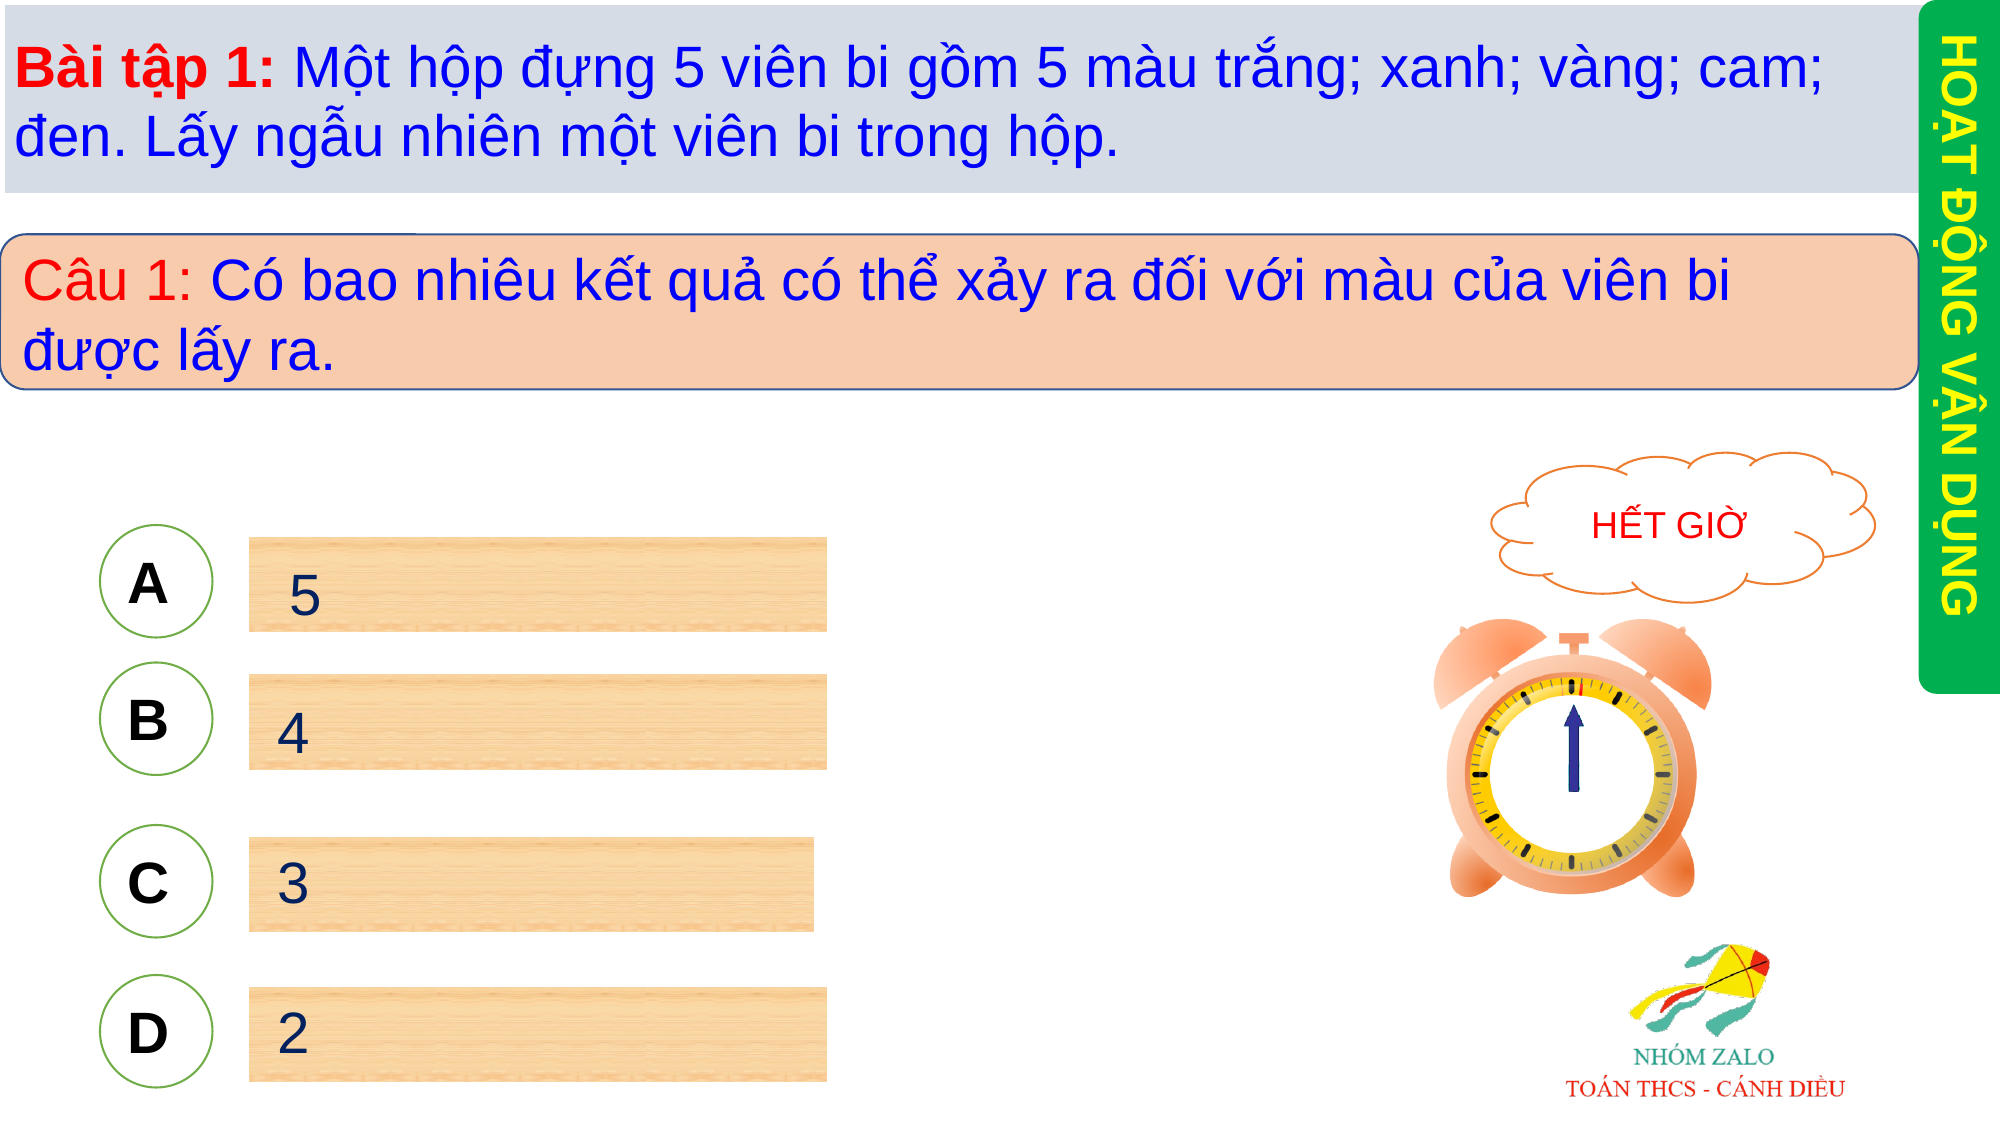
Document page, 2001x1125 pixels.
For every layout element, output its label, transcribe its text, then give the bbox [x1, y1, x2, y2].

text_box D [112, 987, 188, 1073]
text_box B [112, 675, 188, 760]
text_box Bài tập 1: Một hộp đựng 5 viên bi gồm 5 màu trắng; xanh; vàng; cam; đen. Lấy ngẫu nhiên một viên bi trong hộp. [0, 0, 1930, 199]
picture [1429, 610, 1887, 1125]
text_box [116, 661, 214, 777]
text_box [117, 973, 214, 1089]
text_box Câu 1: Có bao nhiêu kết quả có thể xảy ra đối với màu của viên bi được lấy ra. [0, 233, 1920, 391]
text_box [98, 544, 112, 618]
picture [249, 537, 827, 632]
text_box [98, 994, 112, 1068]
picture [249, 837, 814, 932]
text_box [98, 682, 112, 756]
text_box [1622, 296, 2000, 404]
text_box C [112, 837, 188, 923]
picture [249, 674, 827, 770]
picture [249, 987, 827, 1082]
text_box [98, 844, 112, 918]
text_box [117, 823, 214, 939]
text_box [117, 523, 214, 639]
text_box HẾT GIỜ [1490, 451, 1877, 604]
text_box A [112, 537, 188, 623]
